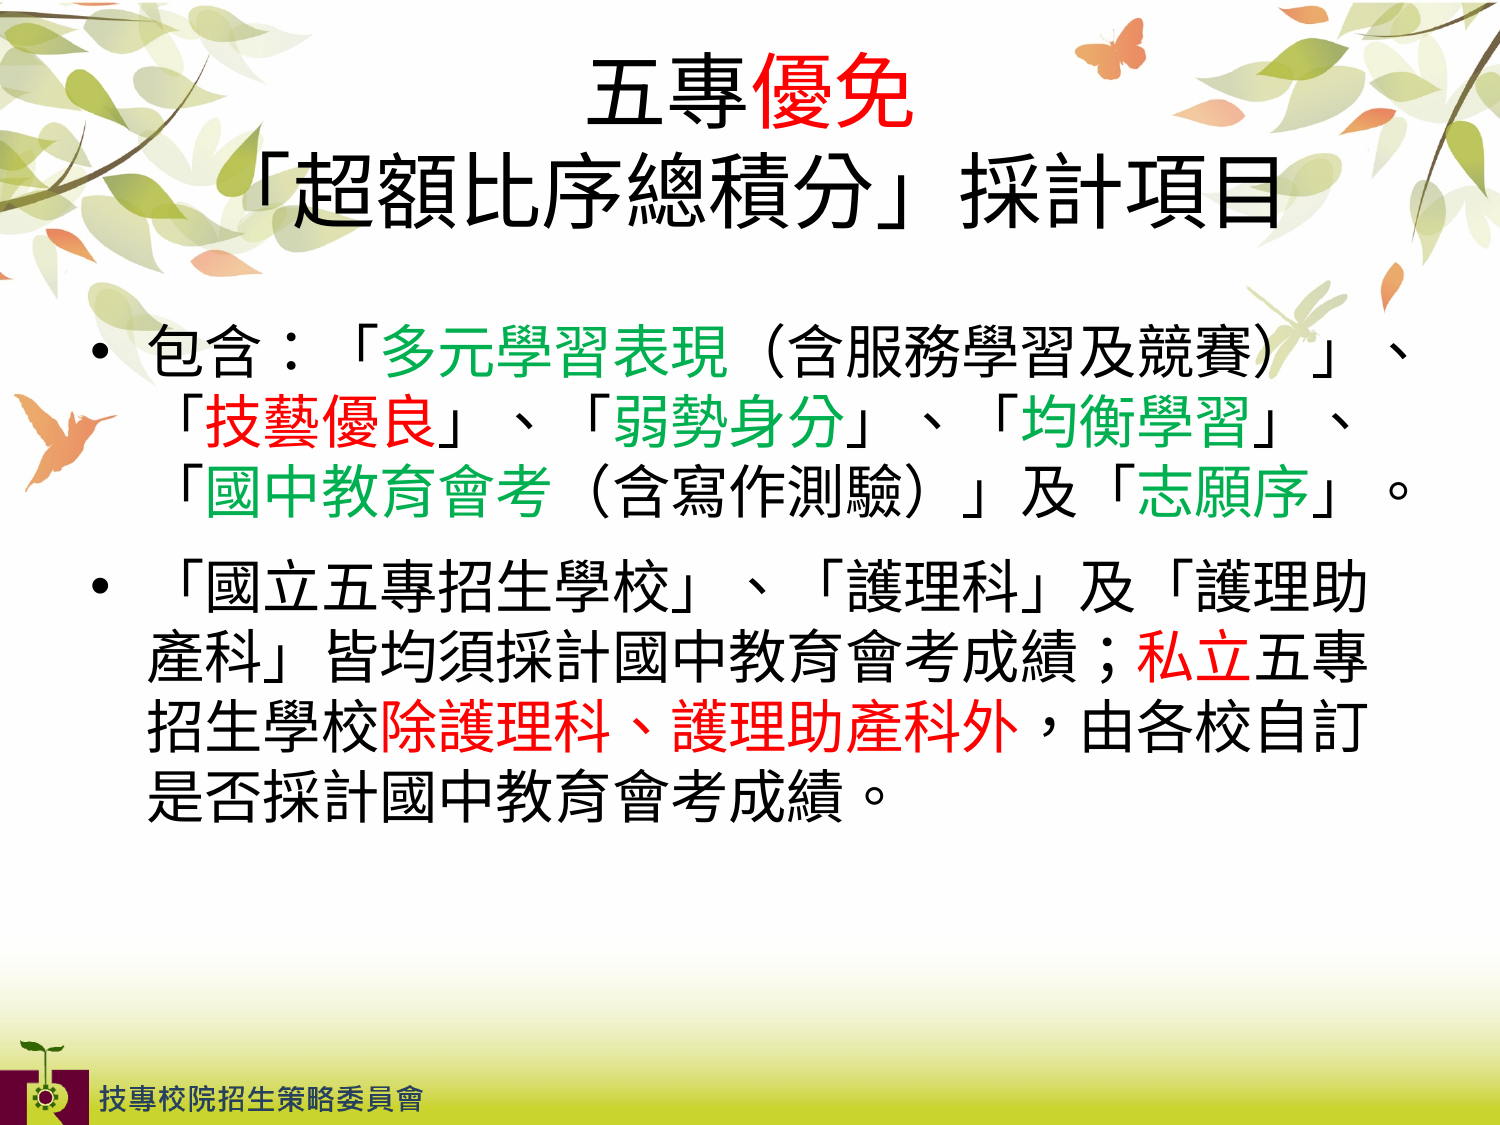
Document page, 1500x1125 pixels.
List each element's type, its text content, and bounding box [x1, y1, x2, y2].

list 包含：「多元學習表現（含服務學習及競賽）」、「技藝優良」、「弱勢身分」、「均衡學習」、「國中教育會考（含寫作測驗）」及「志願序」。 「國立五專招生學校」、「護理科」及「護理助產科」皆均須採計國中教育會考成績；私立五專招生學校除護理科、護理助產科外，由各校自訂是否採計國中教育會考成績。 [75, 307, 1425, 1125]
picture [0, 0, 1500, 1125]
title 五專優免 「超額比序總積分」採計項目 [75, 45, 1425, 233]
